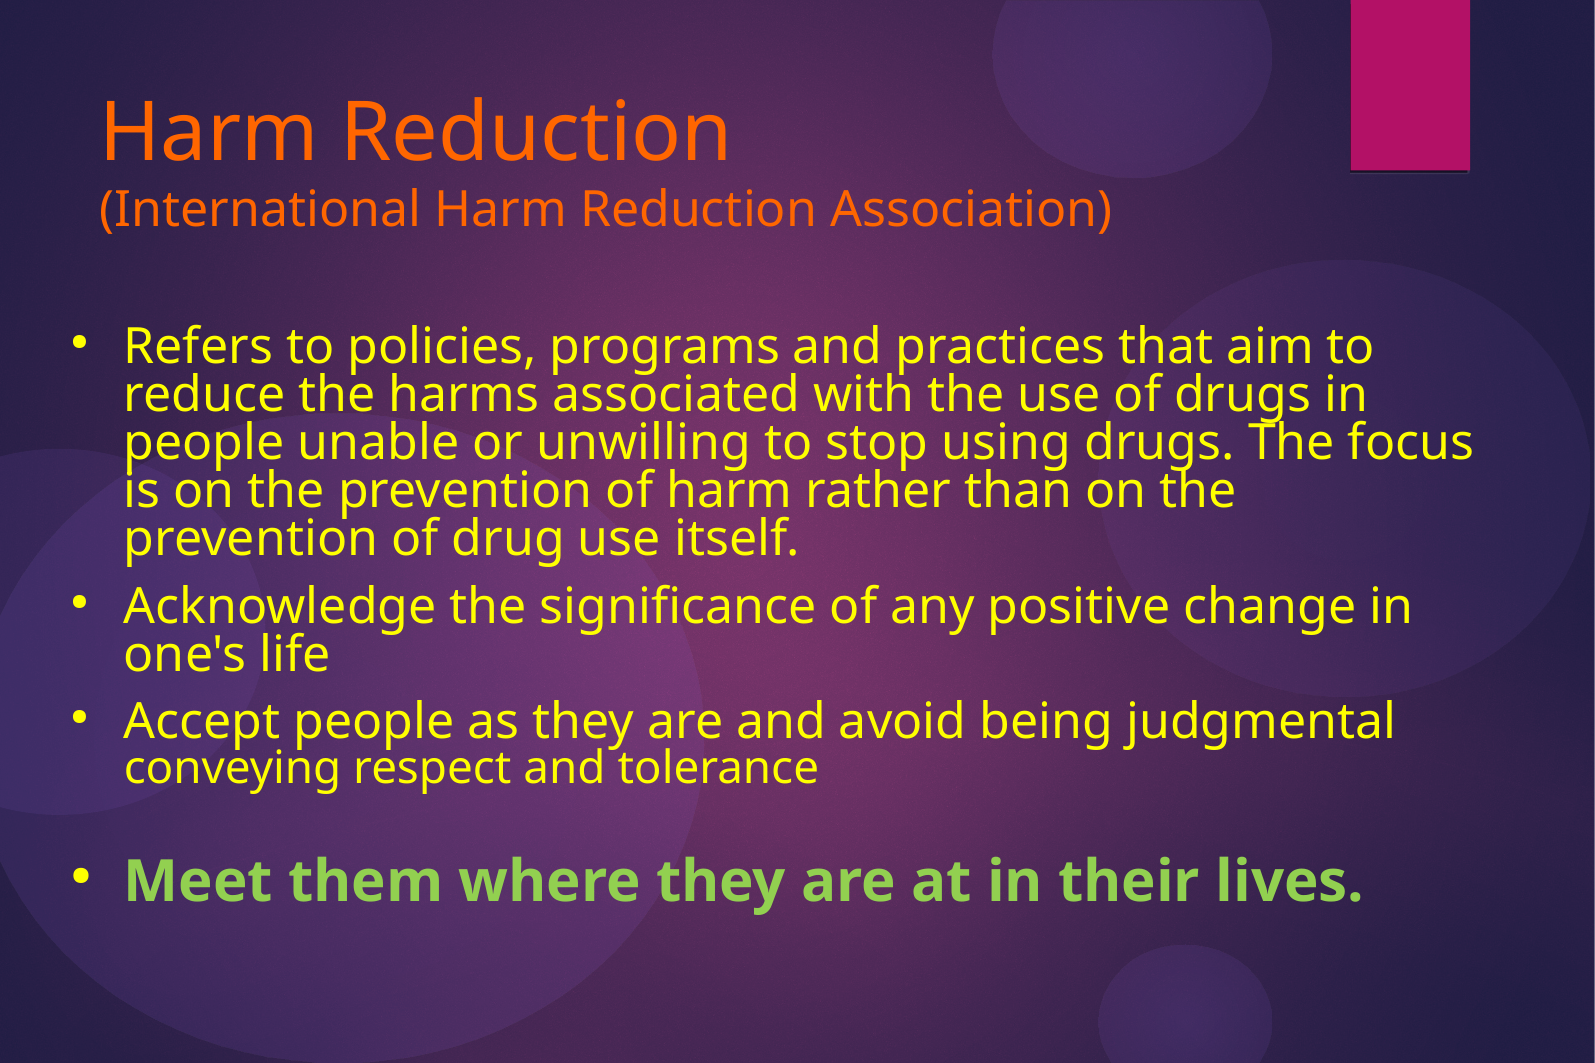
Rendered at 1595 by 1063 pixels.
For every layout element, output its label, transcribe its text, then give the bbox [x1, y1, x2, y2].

title Harm Reduction (International Harm Reduction Association) [84, 70, 1315, 288]
picture [0, 0, 1595, 1063]
list Refers to policies, programs and practices that aim to reduce the harms associated with the use of drugs in people unable or unwilling to stop using drugs. The focus is on the prevention of harm rather than on the prevention of drug use itself. Acknowledge the significance of any positive change in one's life Accept people as they are and avoid being judgmental conveying respect and tolerance Meet them where they are at in their lives. [55, 318, 1512, 969]
